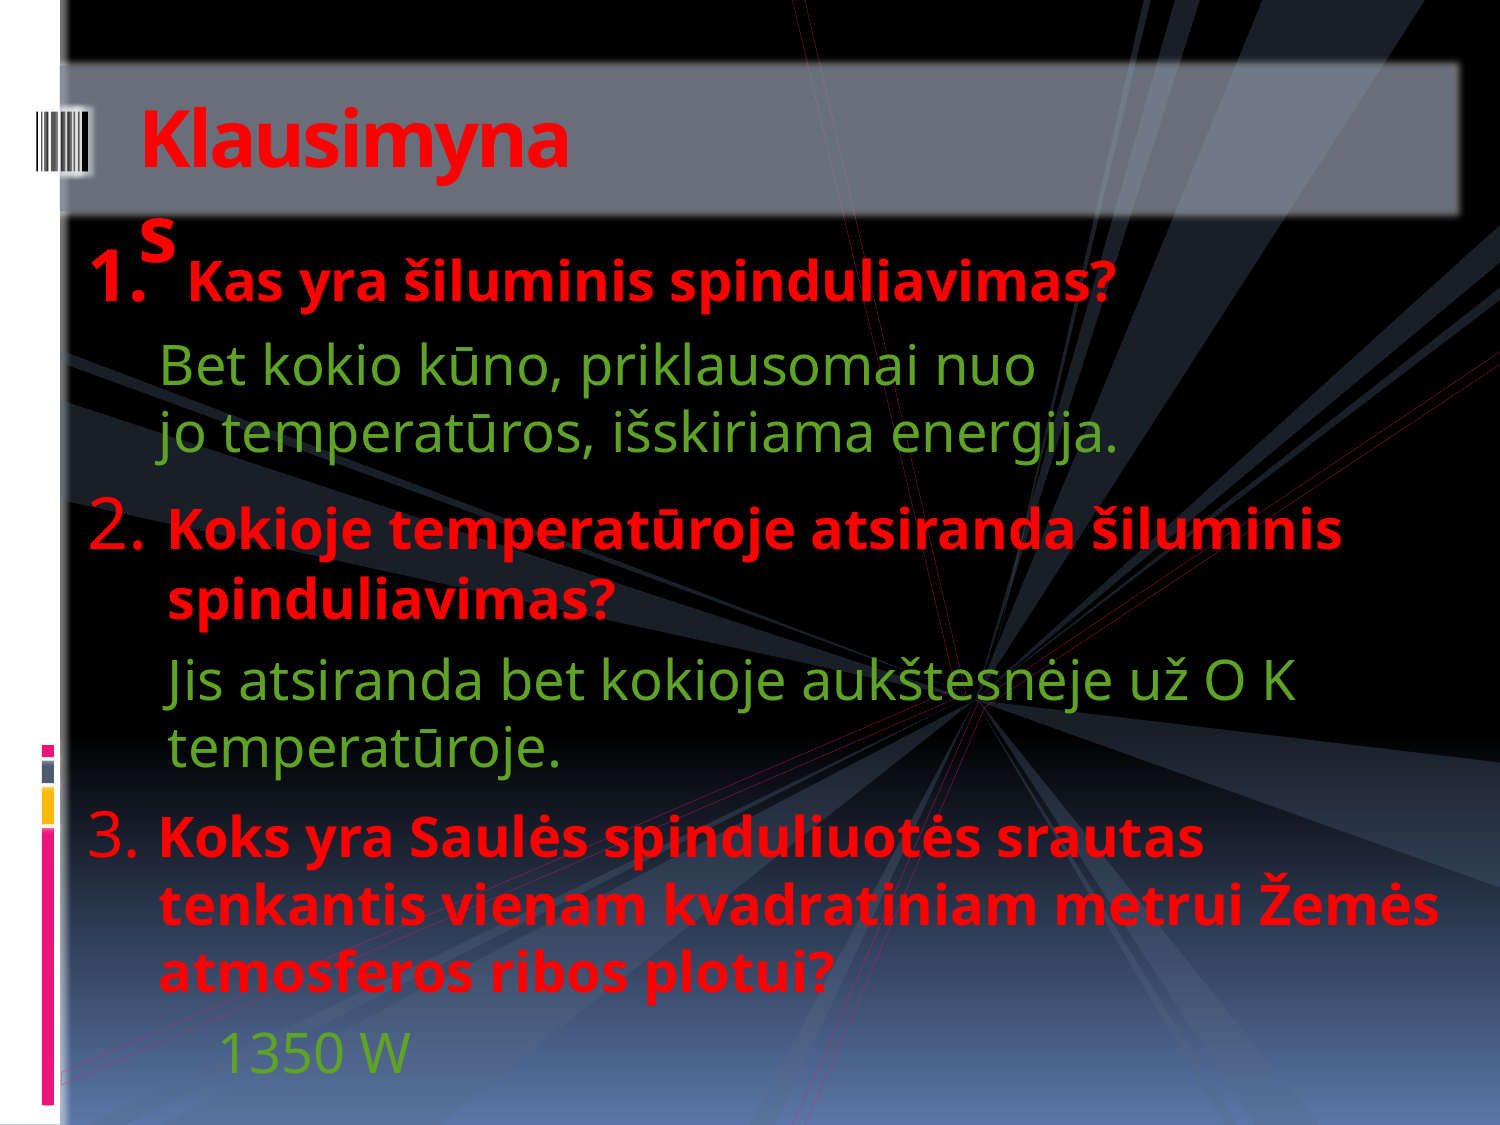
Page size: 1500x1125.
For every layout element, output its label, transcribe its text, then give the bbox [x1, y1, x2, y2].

title Klausimynas [123, 78, 605, 209]
list 1. Kas yra šiluminis spinduliavimas? Bet kokio kūno, priklausomai nuo jo temperatūros, išskiriama energija. 2. Kokioje temperatūroje atsiranda šiluminis spinduliavimas? Jis atsiranda bet kokioje aukštesnėje už O K temperatūroje. 3. Koks yra Saulės spinduliuotės srautas tenkantis vienam kvadratiniam metrui Žemės atmosferos ribos plotui? 1350 W [64, 221, 1500, 1090]
